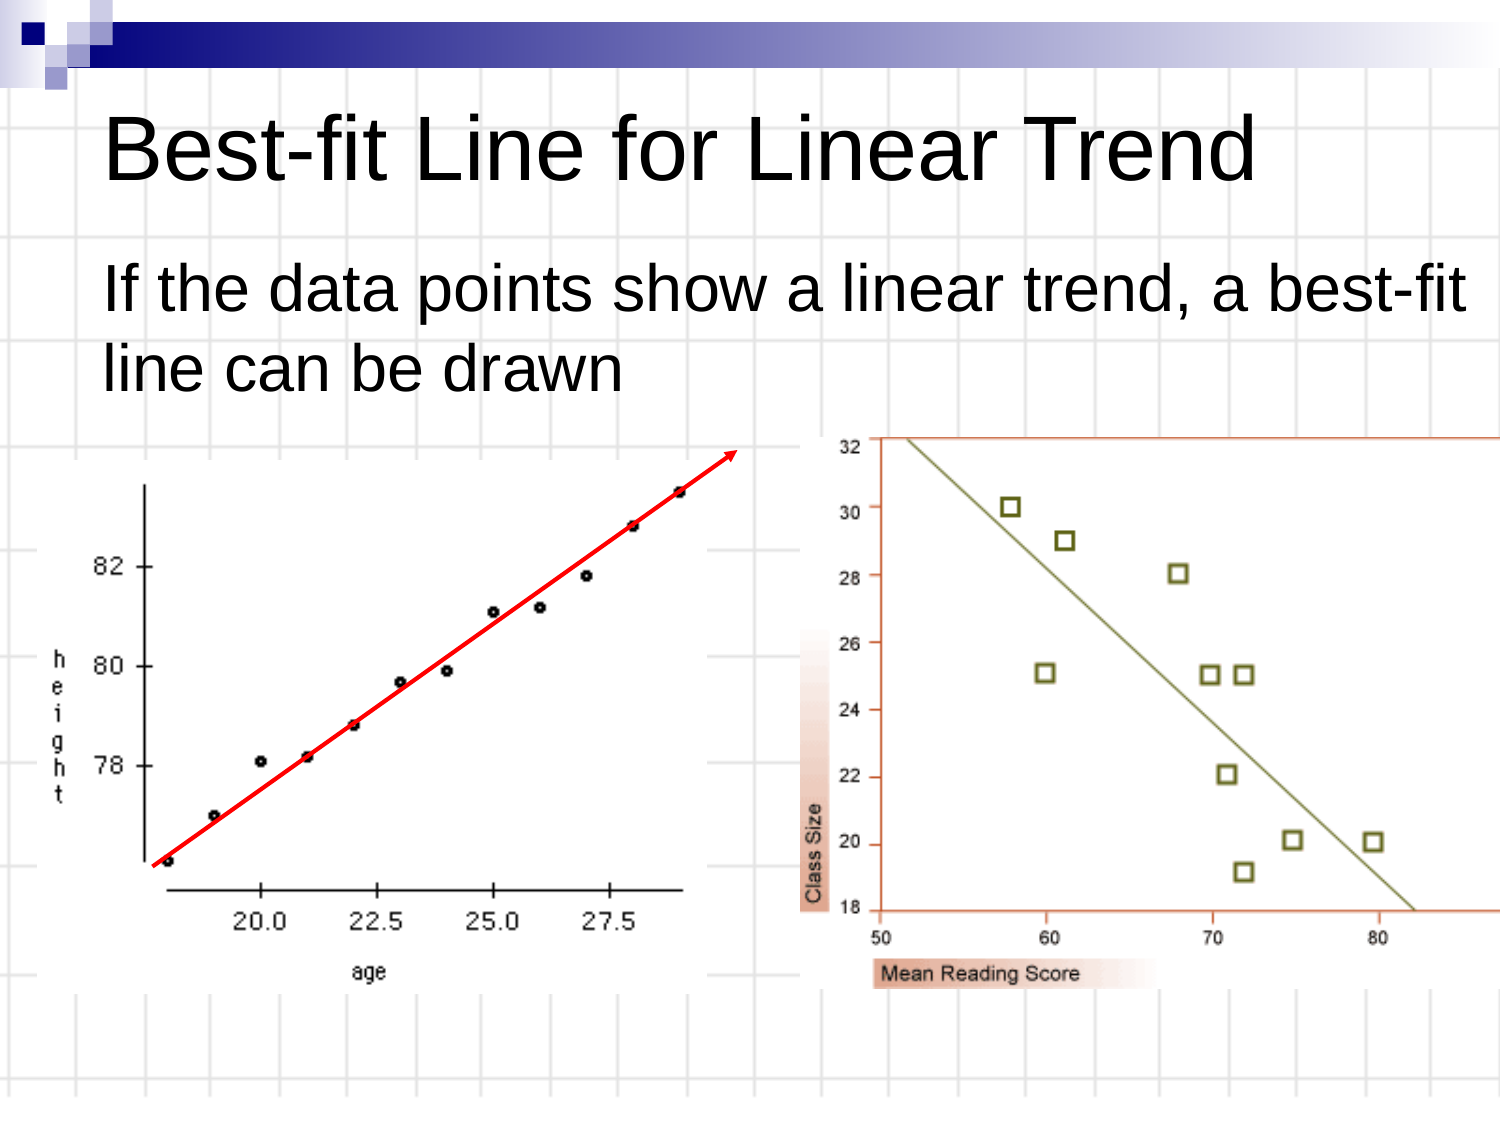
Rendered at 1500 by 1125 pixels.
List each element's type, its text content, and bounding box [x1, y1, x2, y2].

list If the data points show a linear trend, a best-fit line can be drawn [87, 237, 1500, 1075]
title Best-fit Line for Linear Trend [87, 75, 1438, 213]
picture [799, 437, 1500, 989]
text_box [37, 449, 738, 994]
